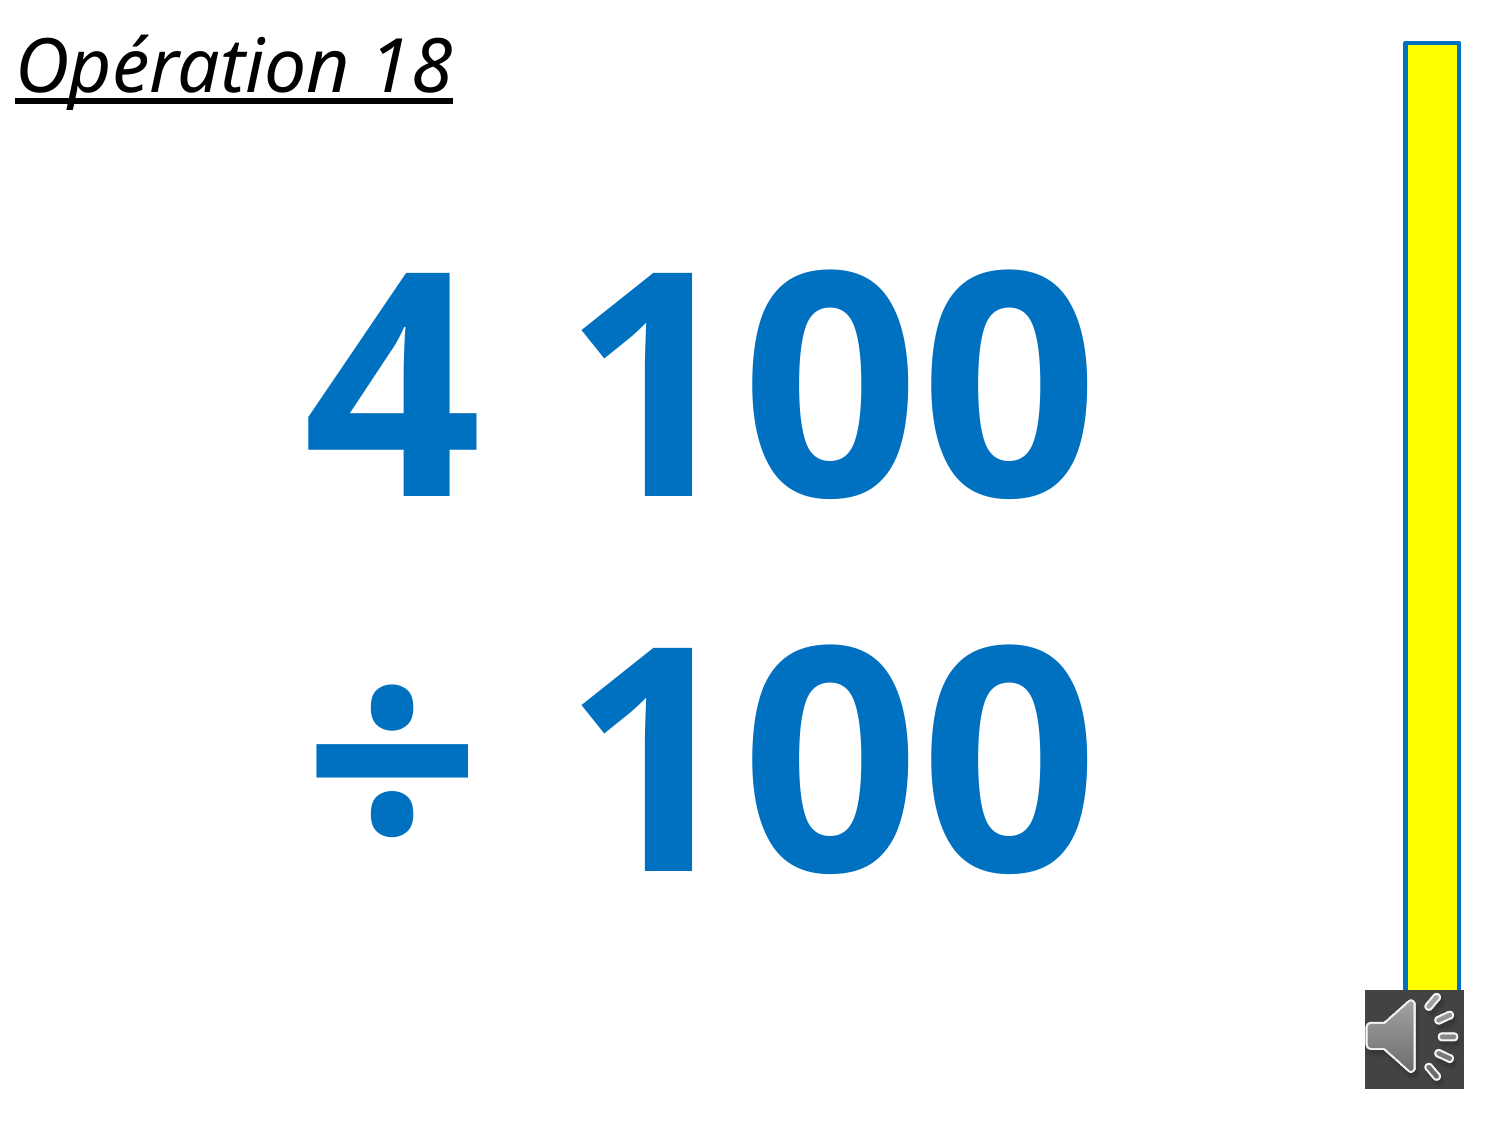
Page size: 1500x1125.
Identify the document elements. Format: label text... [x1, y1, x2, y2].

text_box 4 100 ÷ 100 [0, 176, 1403, 941]
title Opération 18 [0, 0, 502, 126]
text_box [1403, 41, 1461, 987]
picture [1364, 989, 1465, 1090]
